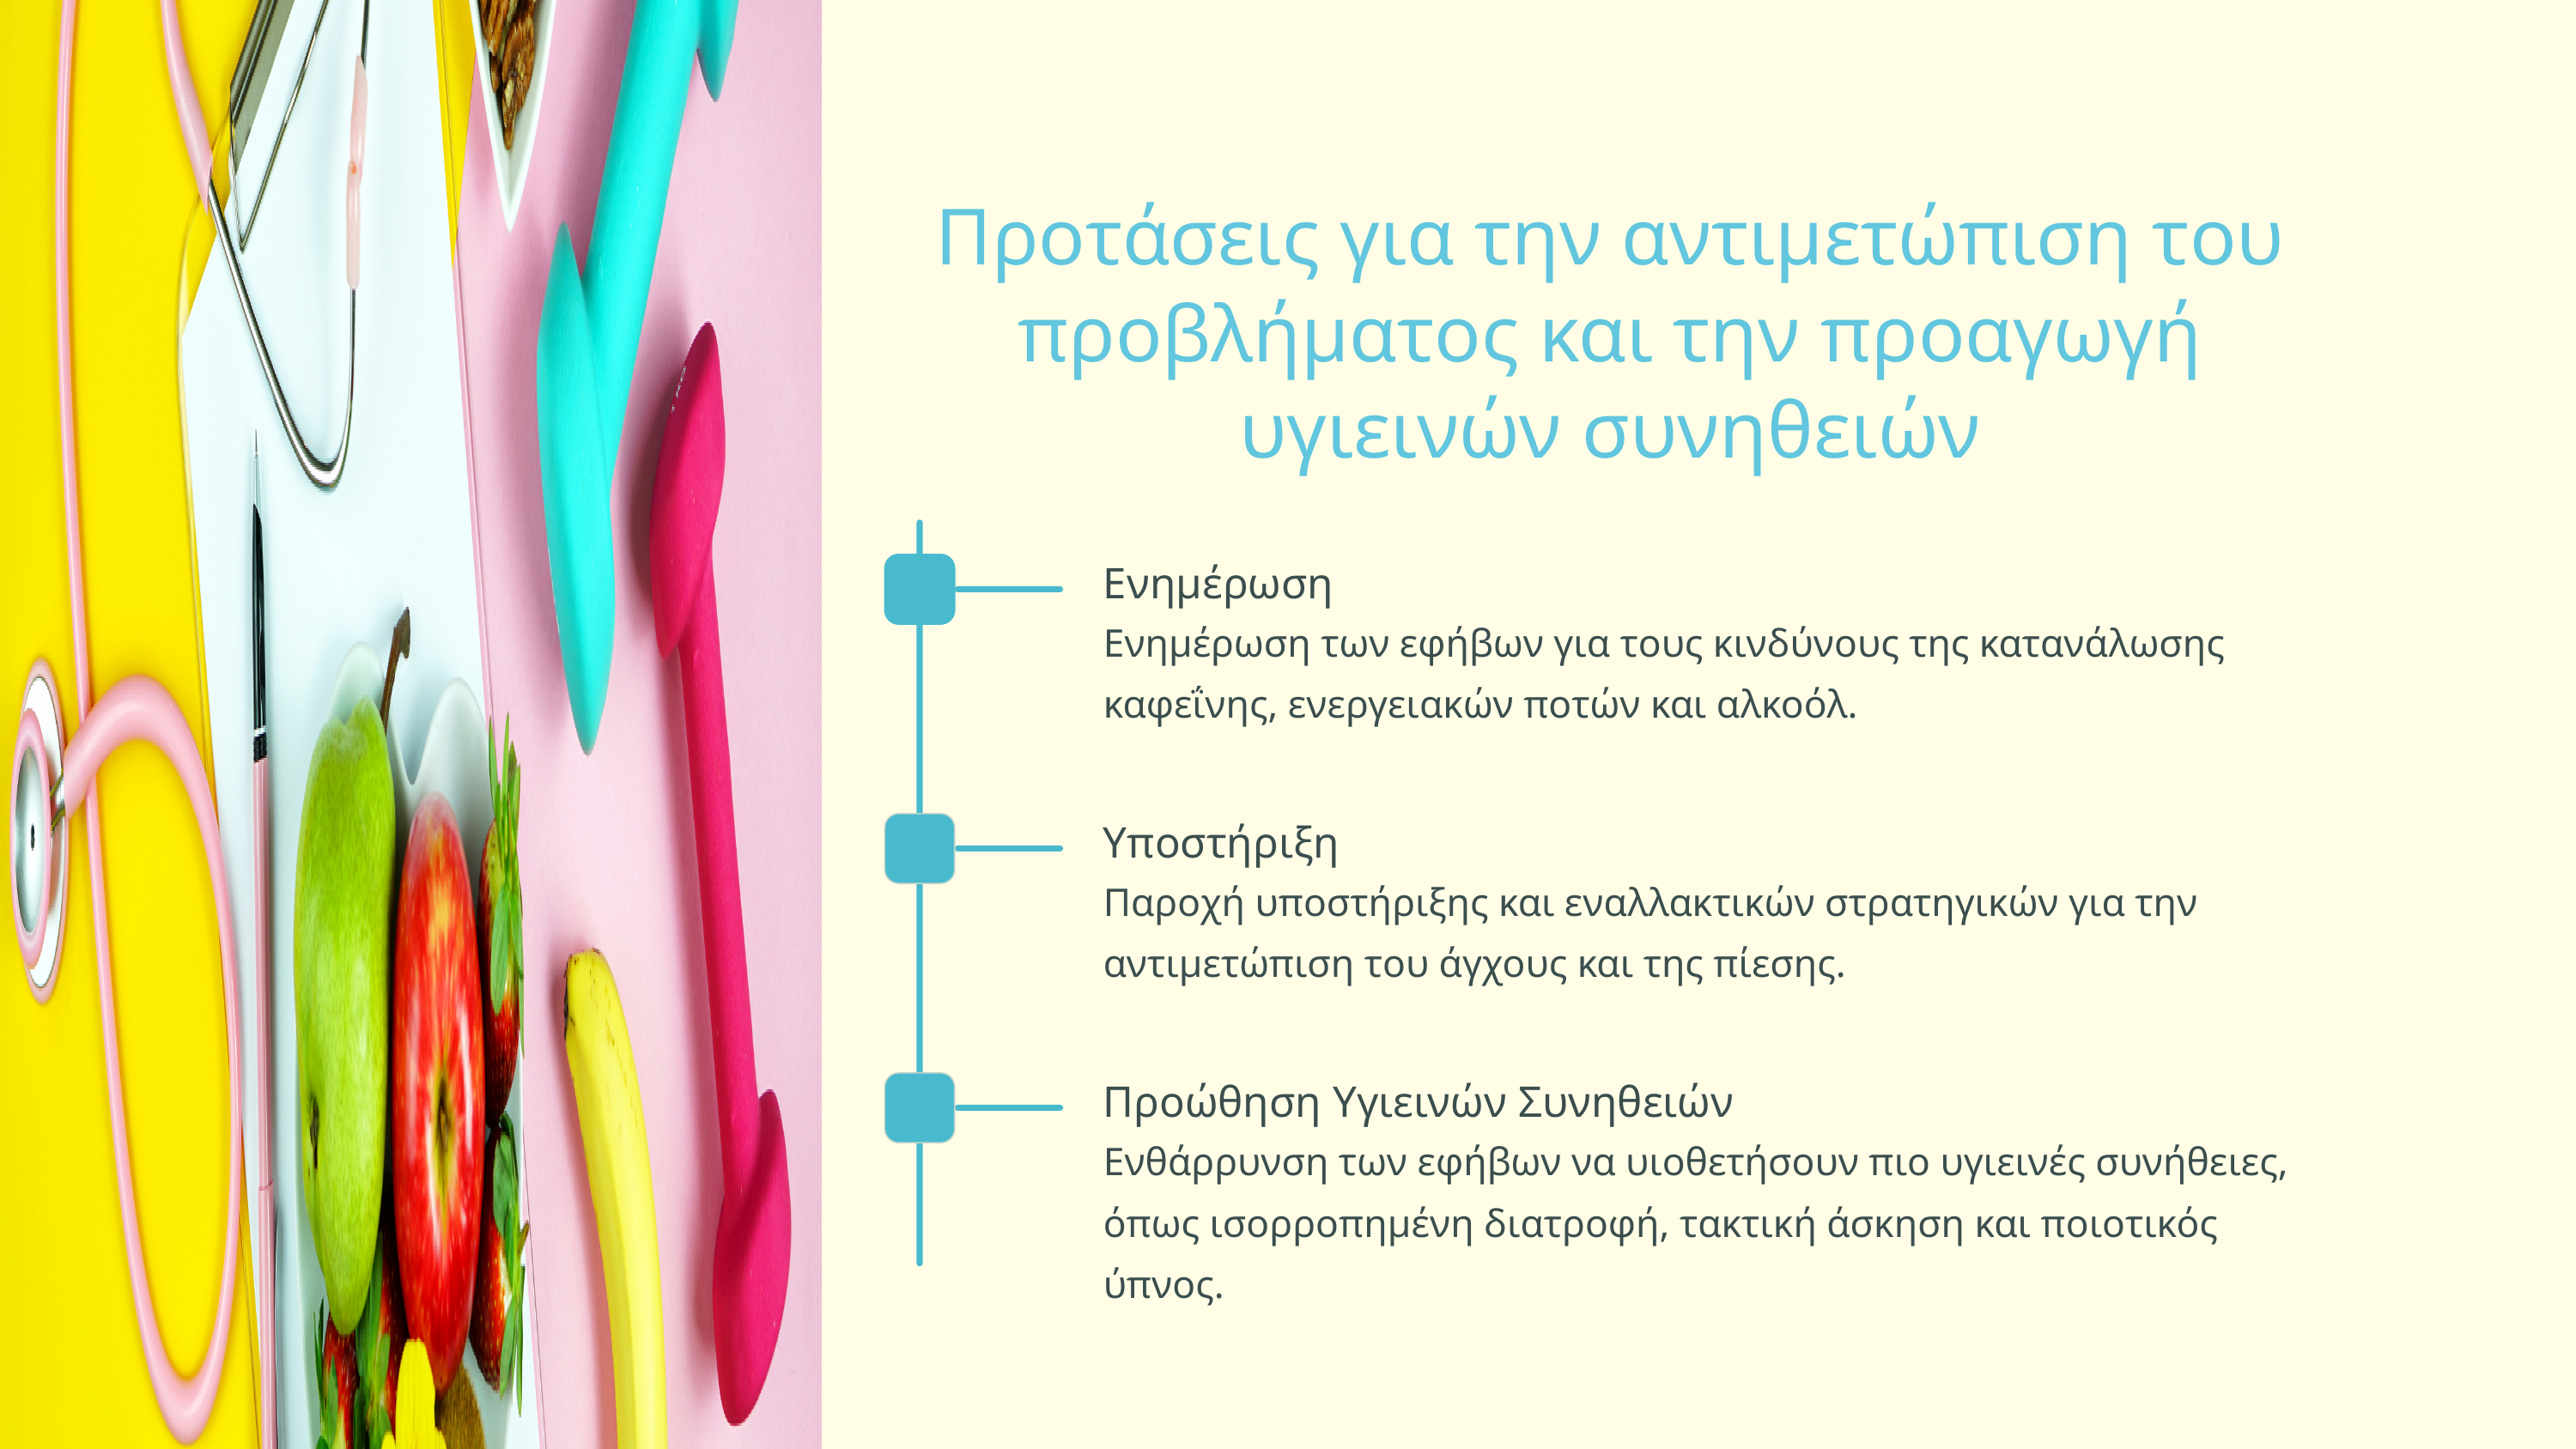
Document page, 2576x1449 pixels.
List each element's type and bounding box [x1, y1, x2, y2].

text_box [916, 518, 923, 552]
text_box [916, 1150, 923, 1267]
text_box [884, 1071, 956, 1144]
text_box [884, 553, 956, 626]
text_box [916, 892, 923, 1070]
text_box [958, 585, 1064, 593]
text_box [0, 0, 2576, 1449]
text_box [958, 1104, 1064, 1112]
text_box [958, 845, 1064, 852]
text_box [916, 633, 923, 811]
text_box [884, 812, 956, 885]
